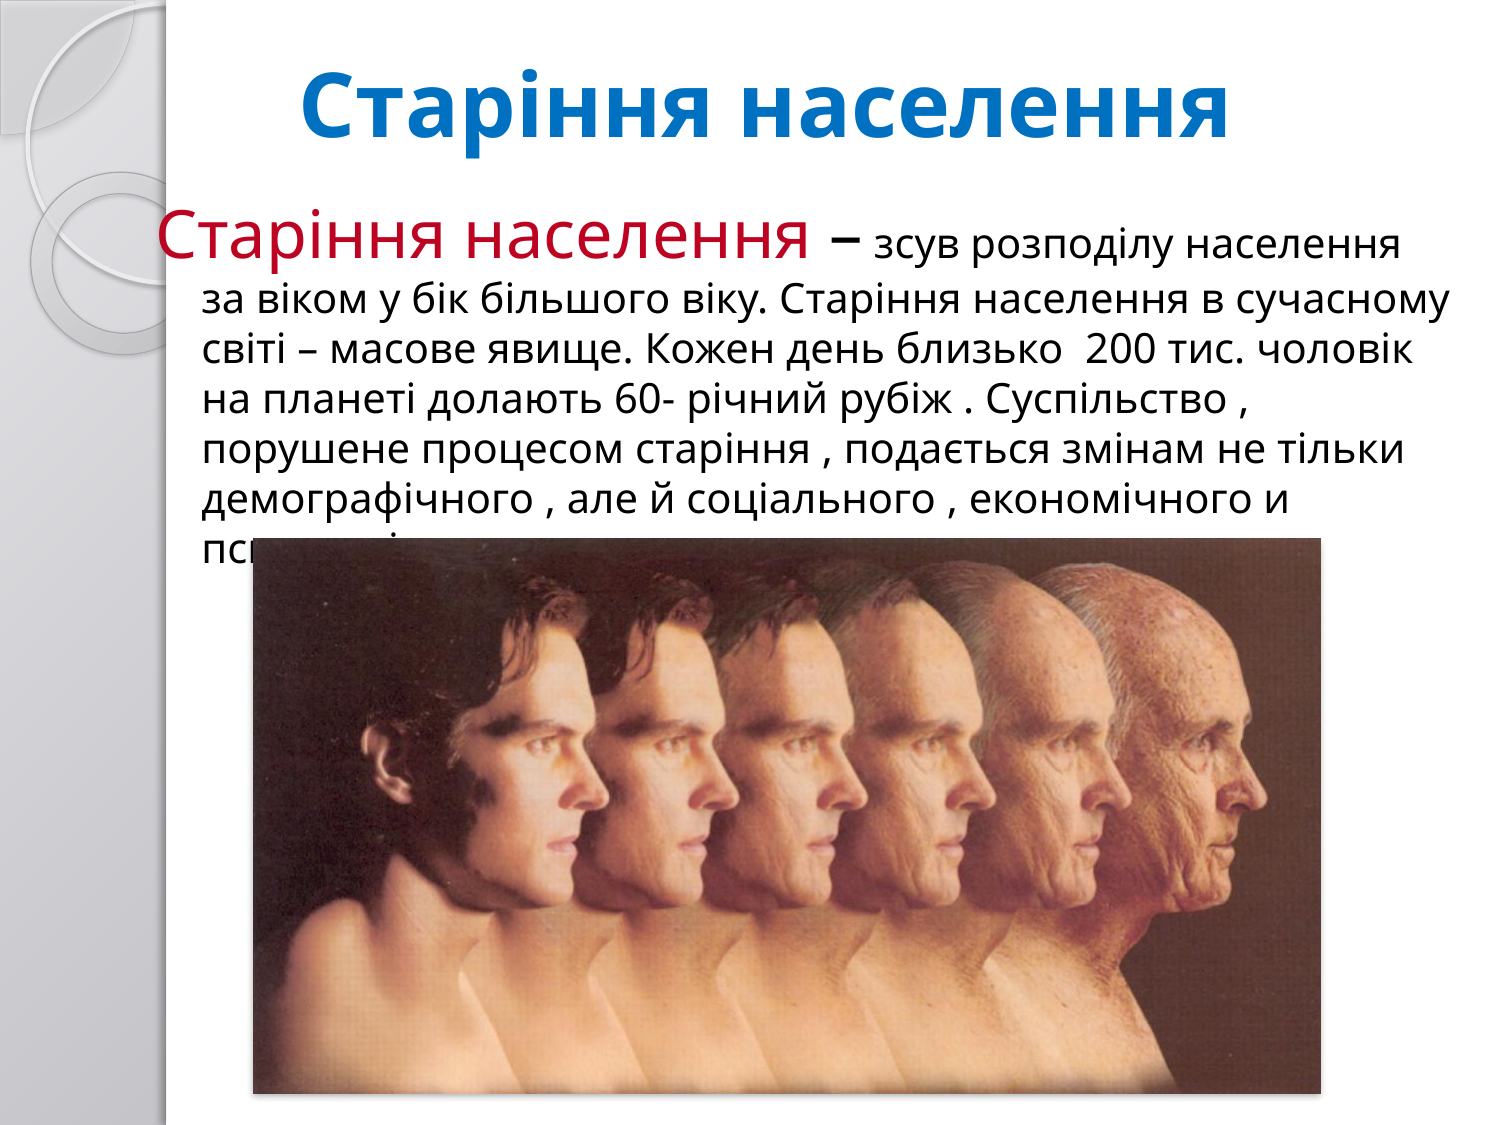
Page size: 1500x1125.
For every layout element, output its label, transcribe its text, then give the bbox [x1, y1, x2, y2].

list Старіння населення – зсув розподілу населення за віком у бік більшого віку. Старіння населення в сучасному світі – масове явище. Кожен день близько 200 тис. чоловік на планеті долають 60- річний рубіж . Суспільство , порушене процесом старіння , подається змінам не тільки демографічного , але й соціального , економічного и психологічного характеру. [126, 184, 1477, 1038]
picture [253, 538, 1322, 1095]
title Старіння населення [75, 30, 1425, 173]
